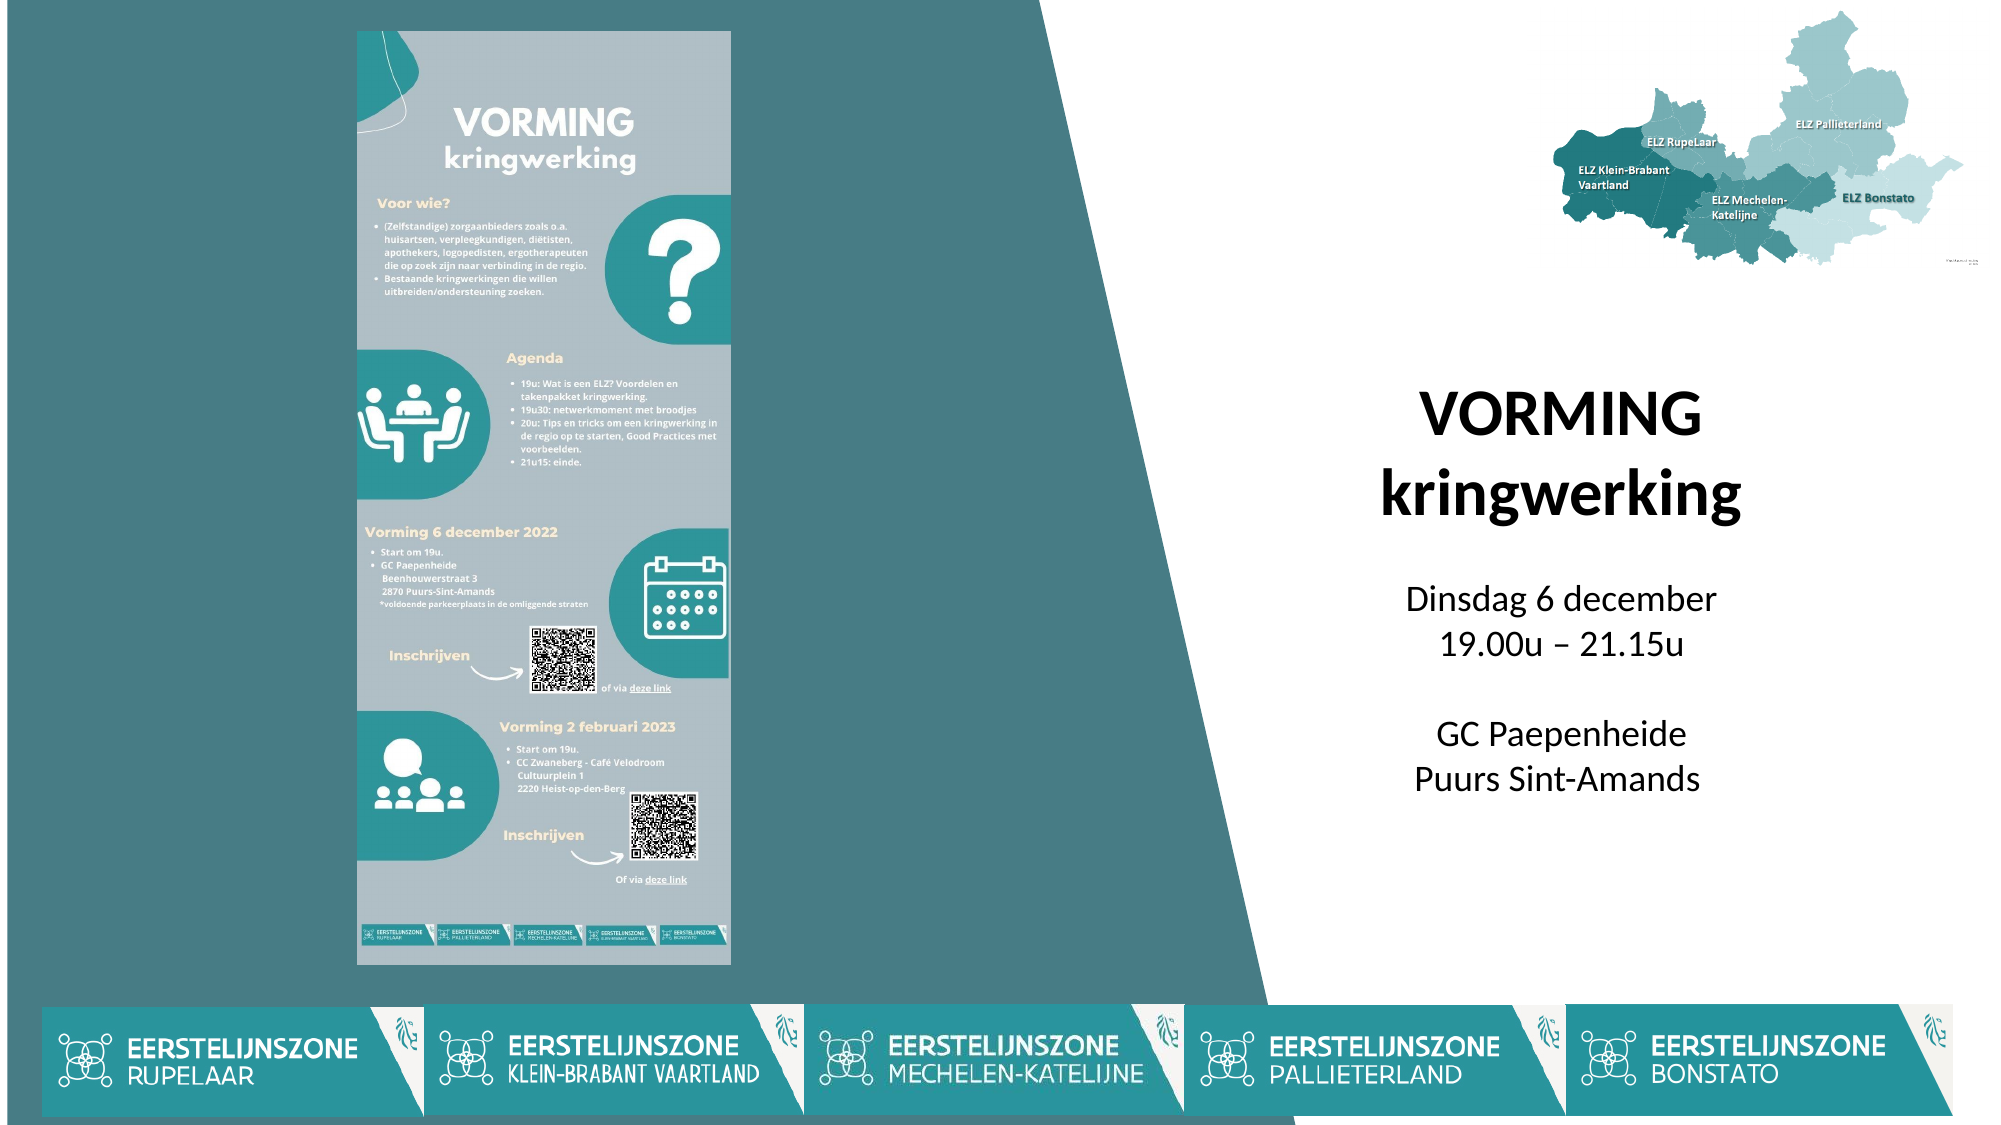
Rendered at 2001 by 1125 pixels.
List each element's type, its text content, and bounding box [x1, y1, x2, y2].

picture [42, 1004, 1953, 1118]
picture [357, 31, 731, 965]
text_box VORMING kringwerking Dinsdag 6 december 19.00u – 21.15u GC Paepenheide Puurs Sint-Amands [1237, 361, 1887, 807]
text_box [1527, 7, 1990, 268]
text_box [6, 0, 1297, 1125]
